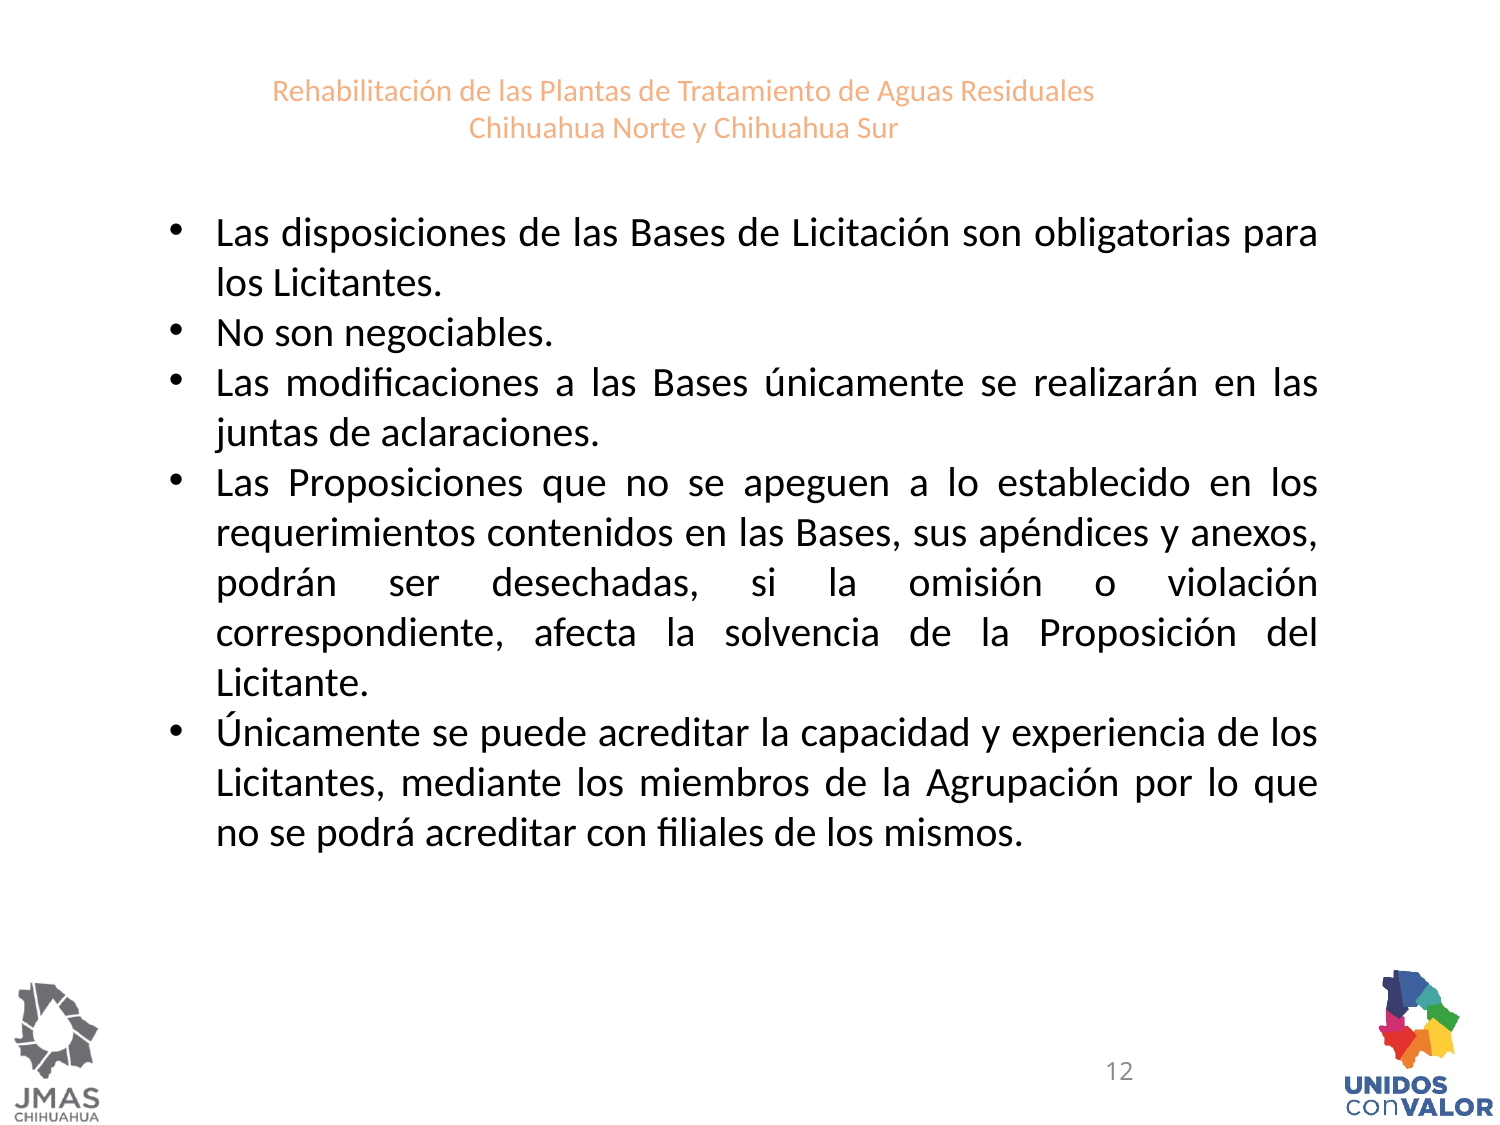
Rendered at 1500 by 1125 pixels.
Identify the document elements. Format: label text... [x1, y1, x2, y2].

picture [7, 978, 104, 1125]
text_box Las disposiciones de las Bases de Licitación son obligatorias para los Licitantes. No son negociables. Las modificaciones a las Bases únicamente se realizarán en las juntas de aclaraciones. Las Proposiciones que no se apeguen a lo establecido en los requerimientos contenidos en las Bases, sus apéndices y anexos, podrán ser desechadas, si la omisión o violación correspondiente, afecta la solvencia de la Proposición del Licitante. Únicamente se puede acreditar la capacidad y experiencia de los Licitantes, mediante los miembros de la Agrupación por lo que no se podrá acreditar con filiales de los mismos. [154, 197, 1334, 965]
slide_number 11 [811, 1042, 1149, 1103]
text_box Rehabilitación de las Plantas de Tratamiento de Aguas Residuales Chihuahua Norte y Chihuahua Sur [154, 62, 1215, 170]
picture [1345, 970, 1493, 1116]
